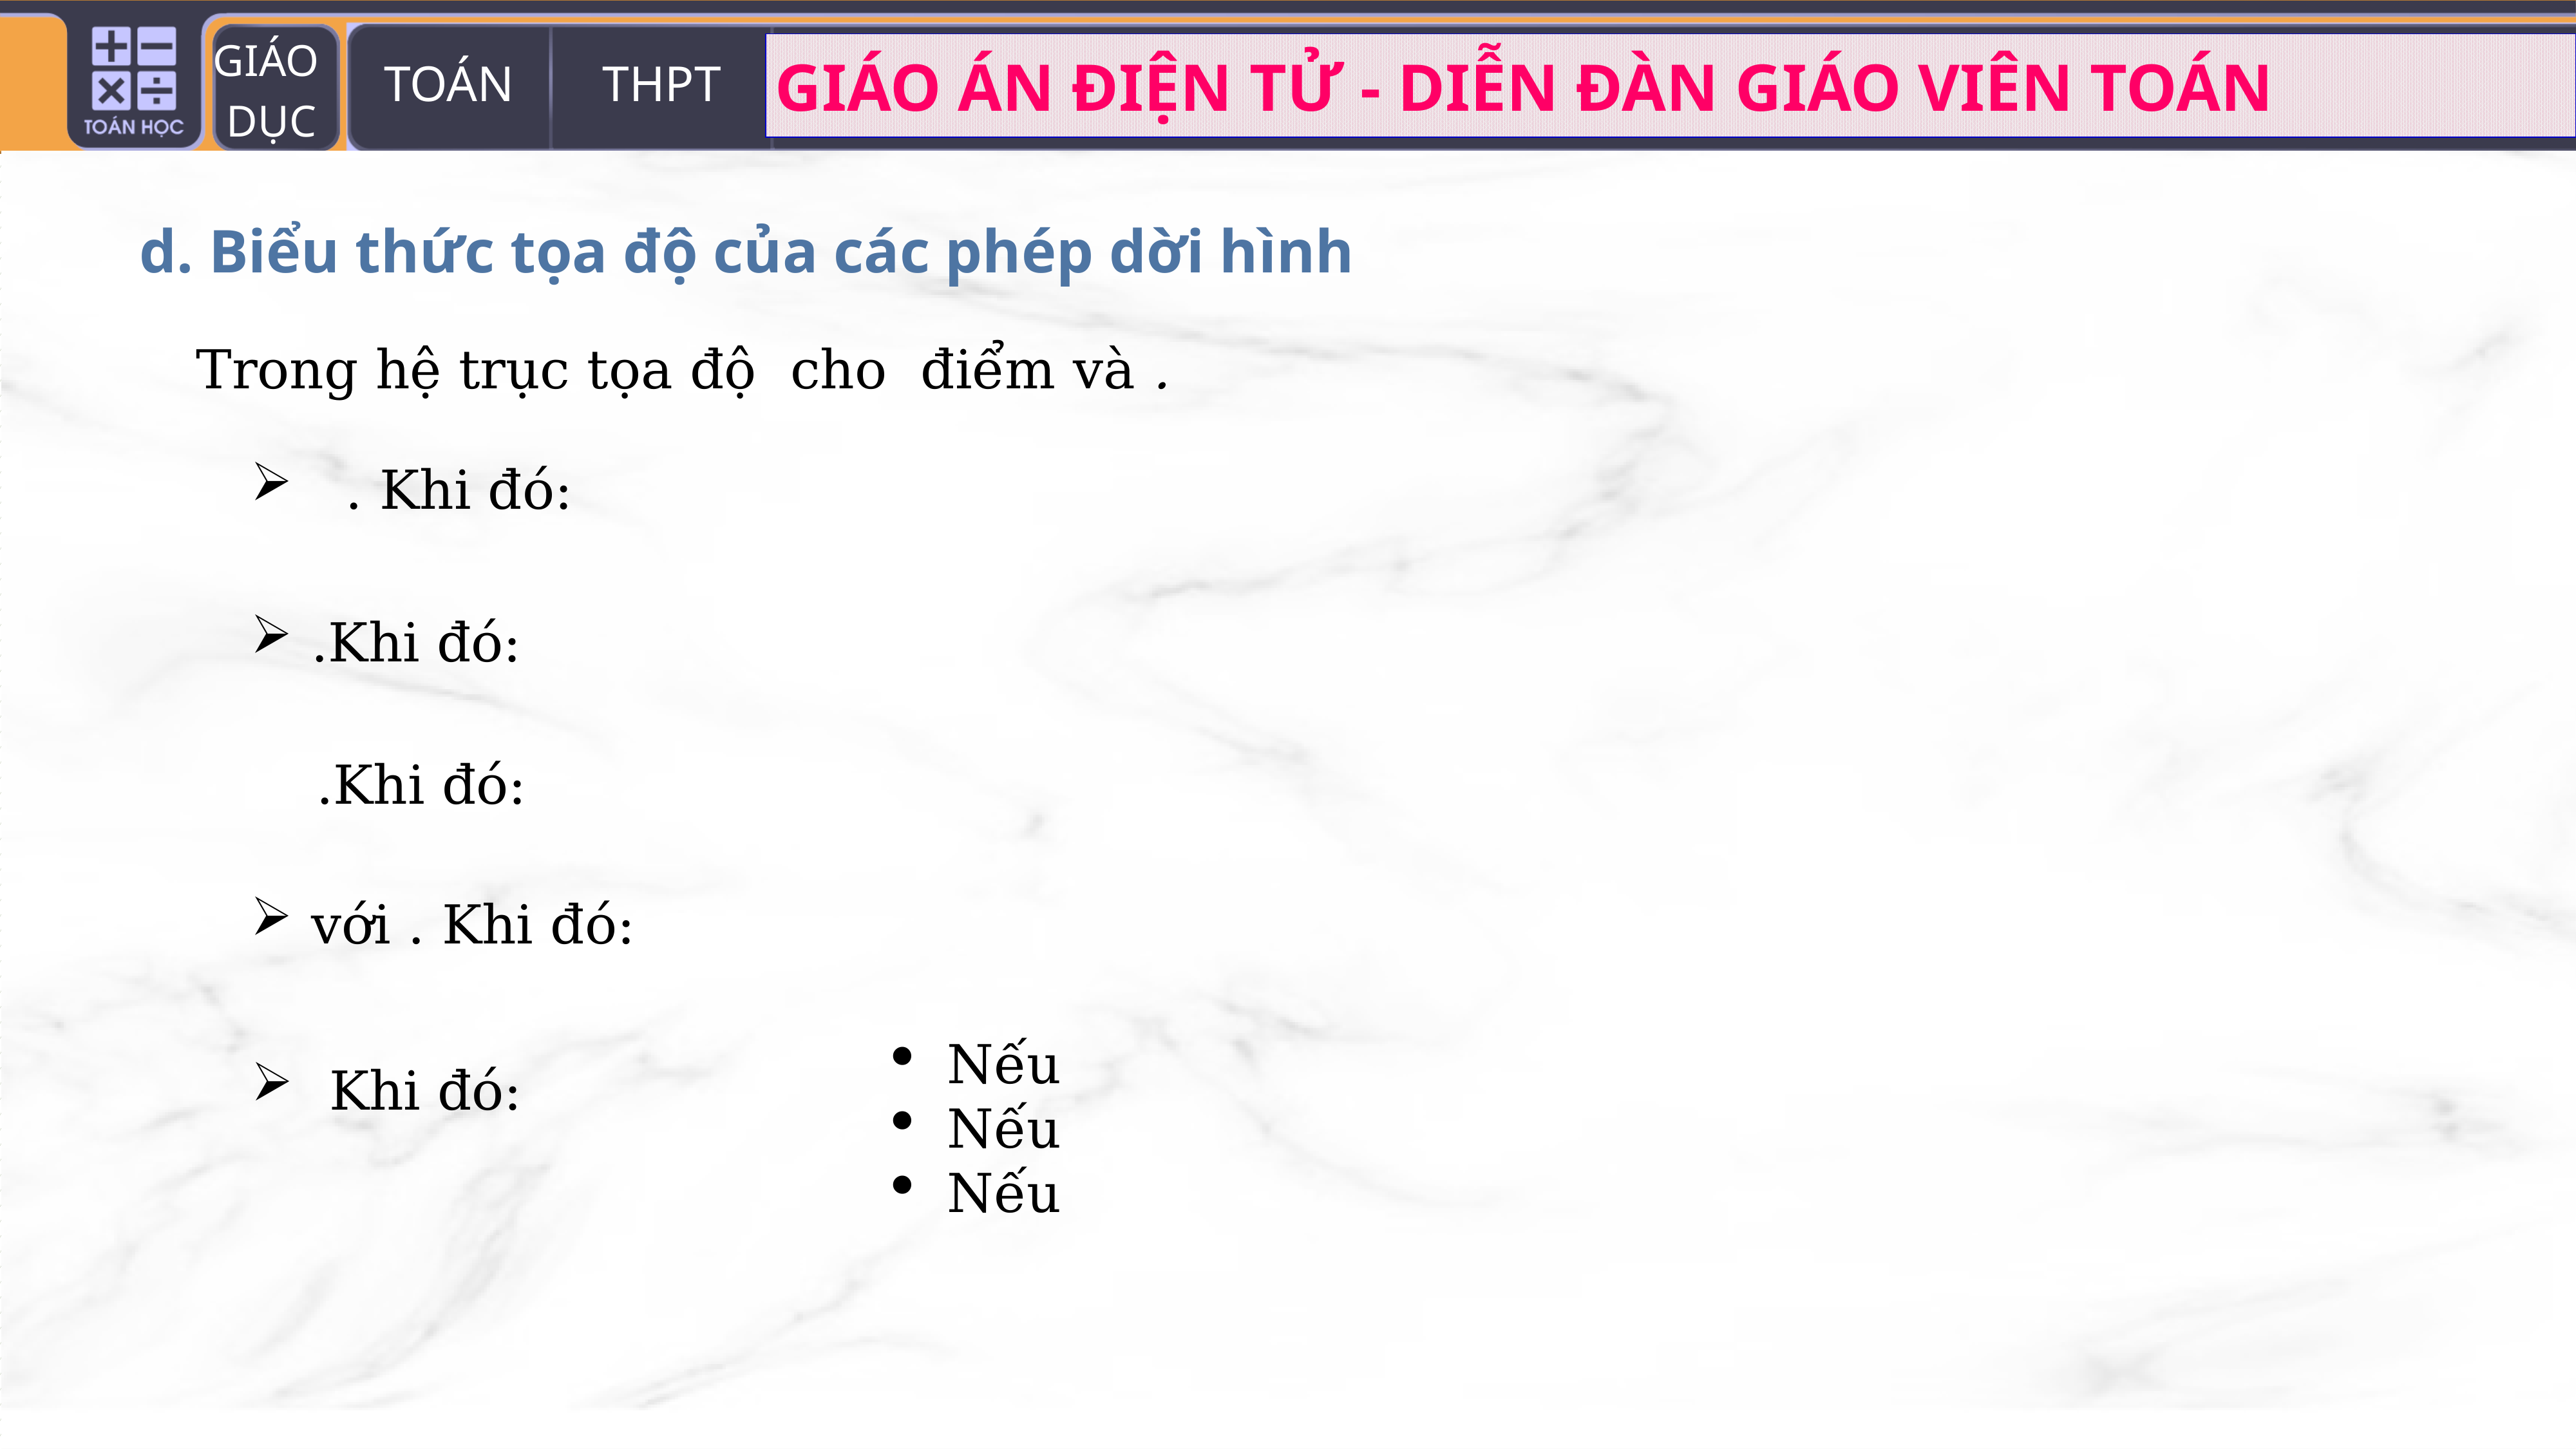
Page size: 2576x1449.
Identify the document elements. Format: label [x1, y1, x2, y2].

picture [1, 151, 2576, 1449]
